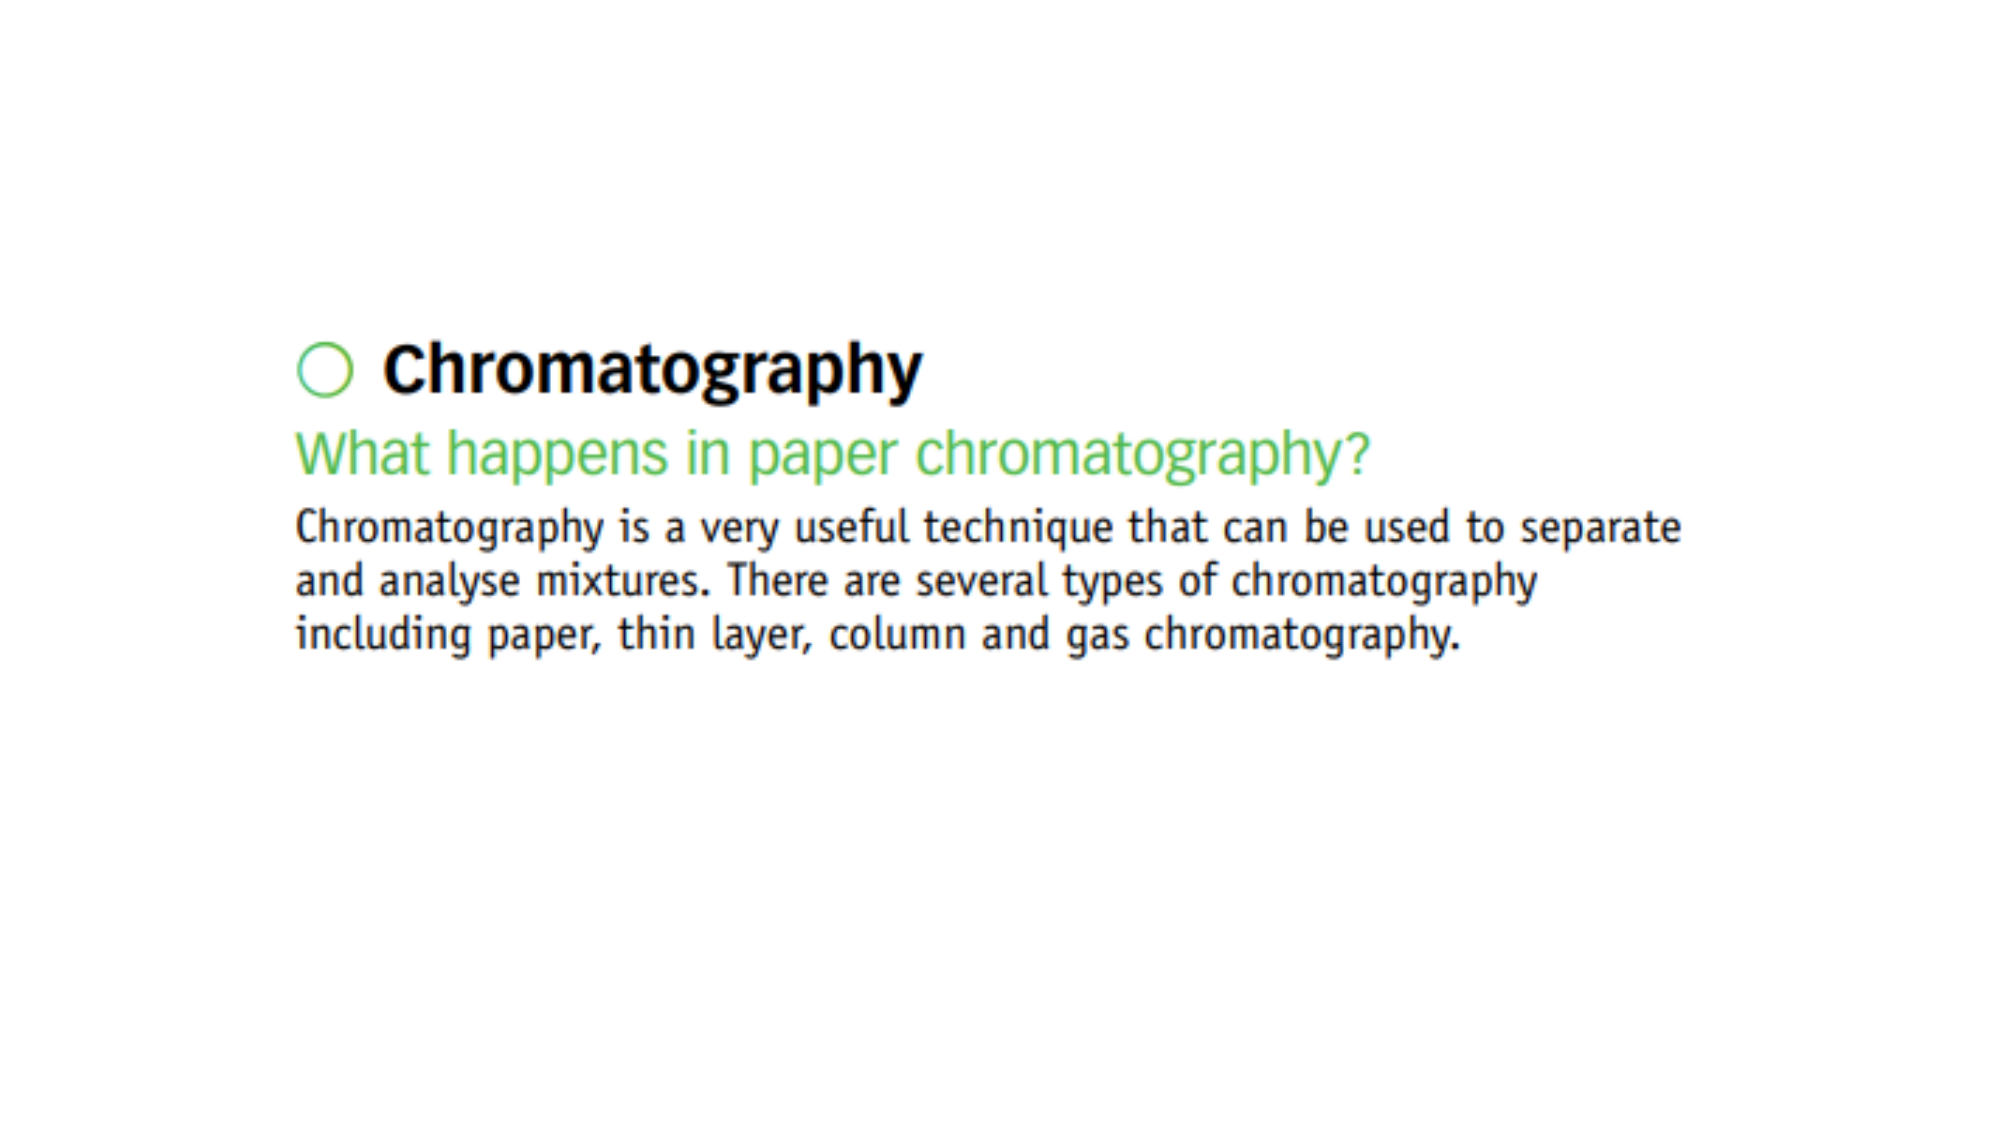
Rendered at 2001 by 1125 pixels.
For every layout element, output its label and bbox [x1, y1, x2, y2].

picture [267, 312, 1732, 689]
